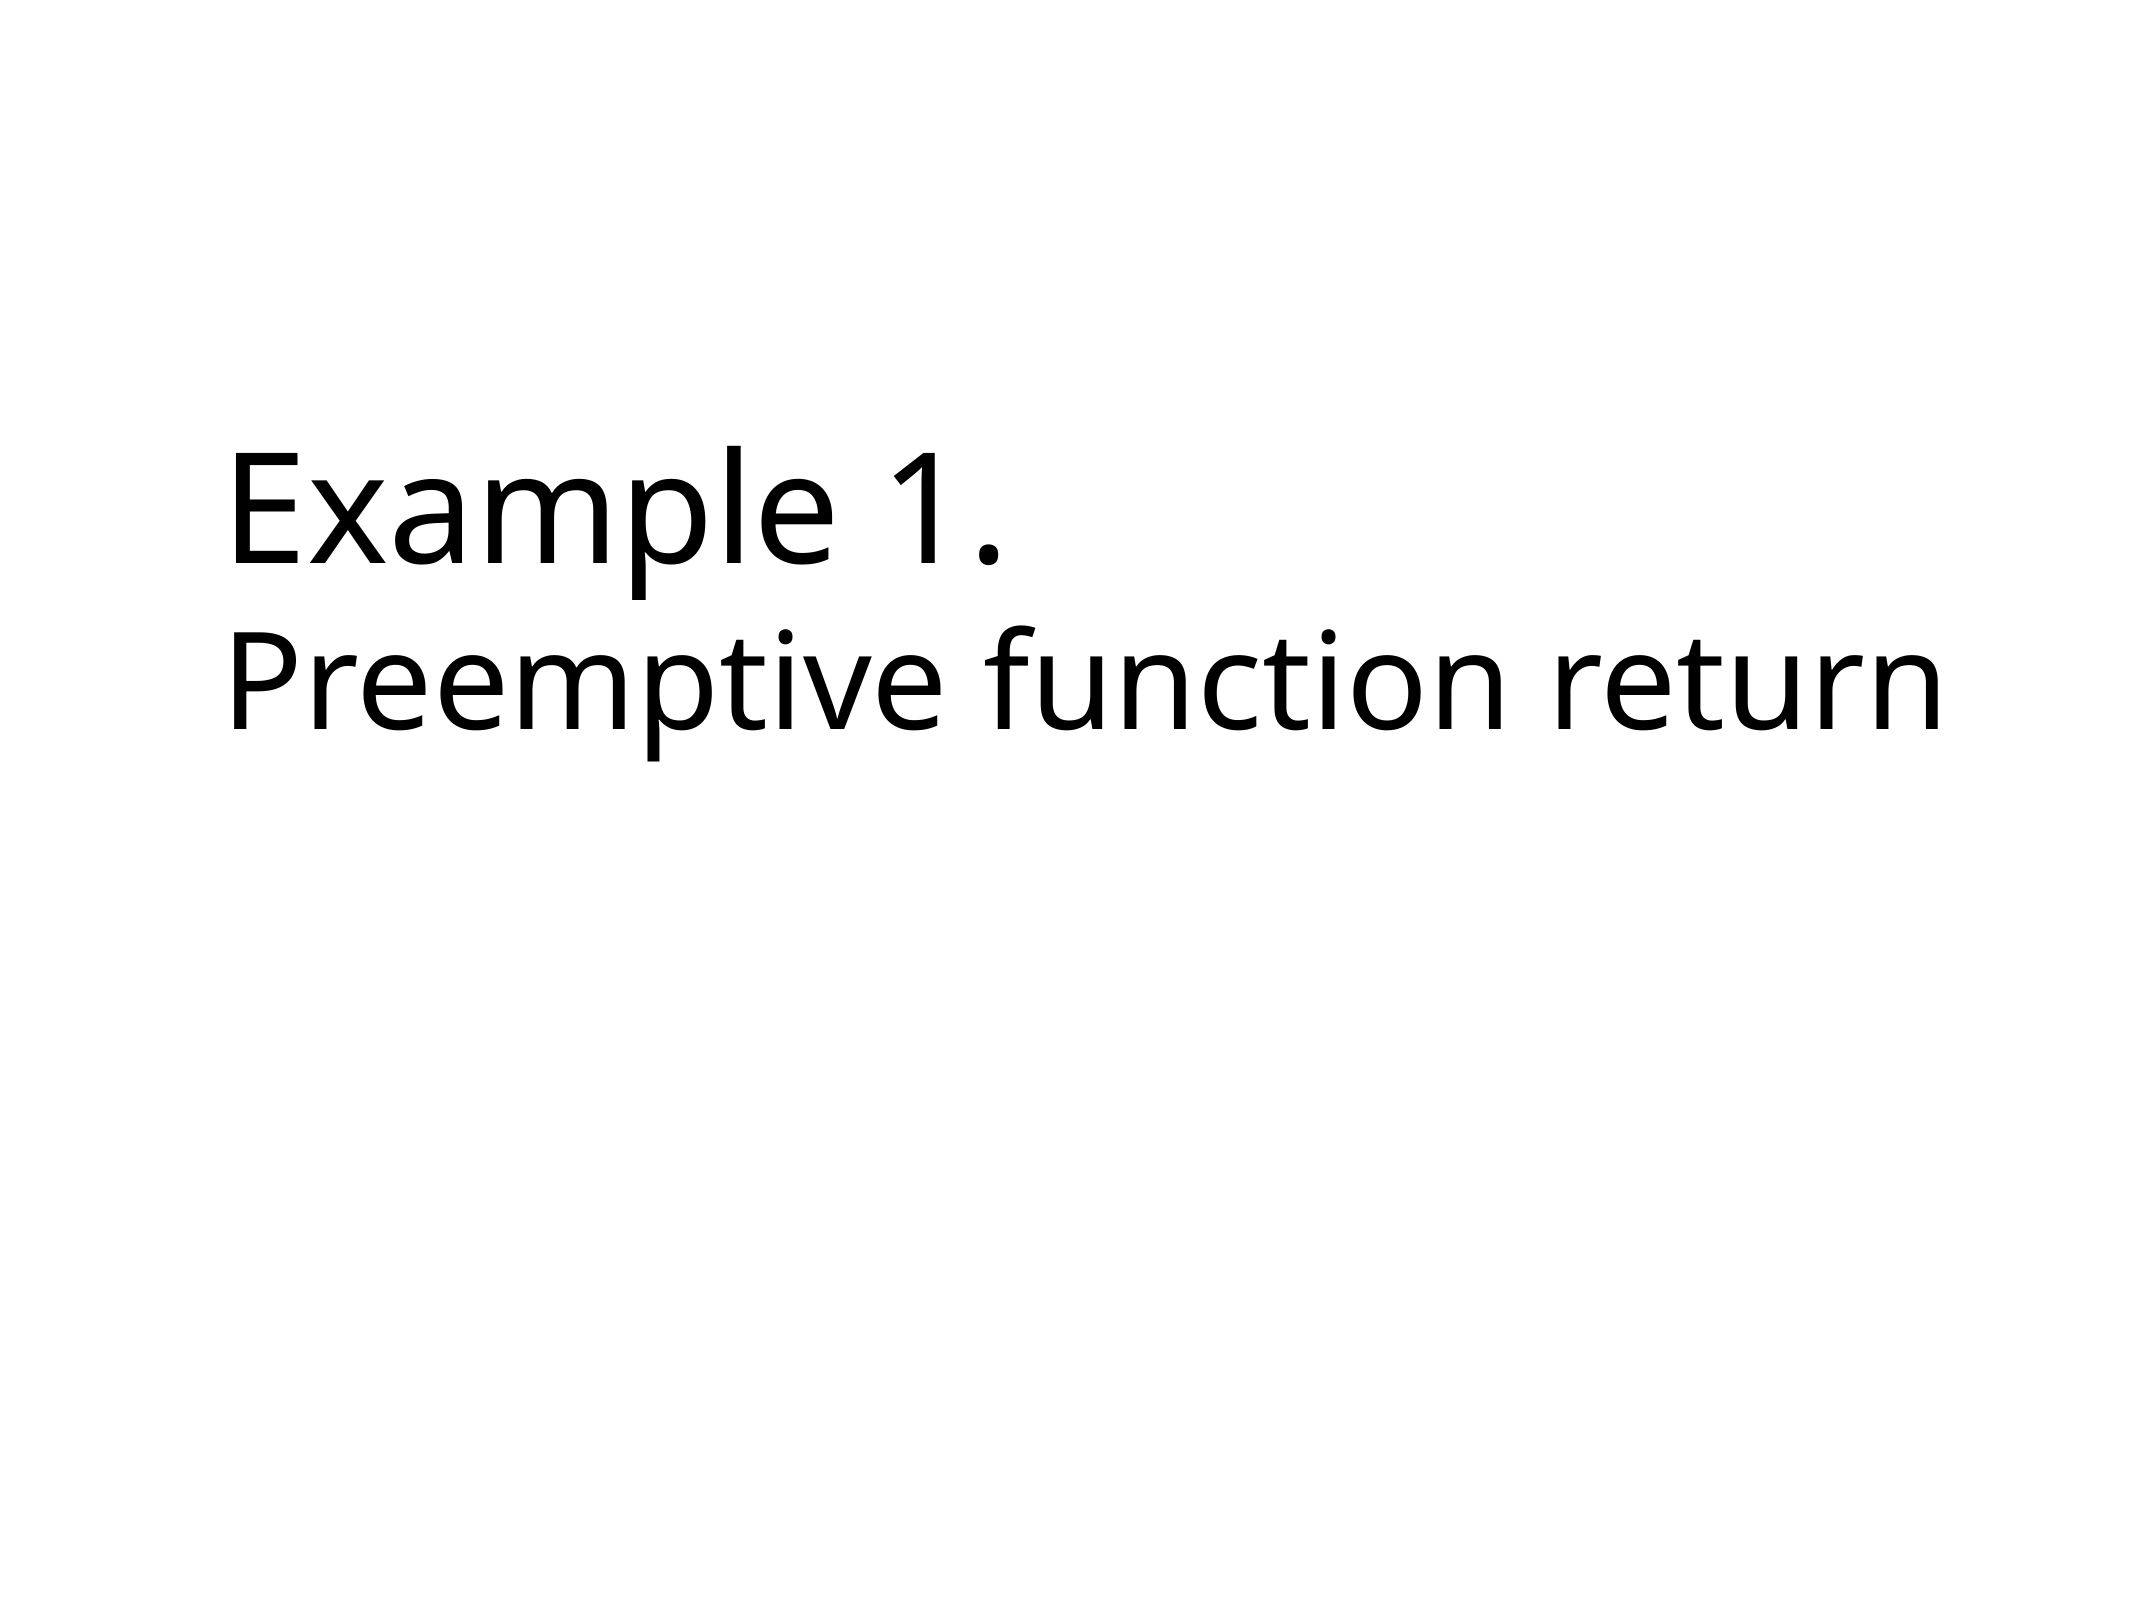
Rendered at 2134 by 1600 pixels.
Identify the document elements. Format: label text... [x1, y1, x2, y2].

text_box Example 1. Preemptive function return [213, 400, 2131, 765]
